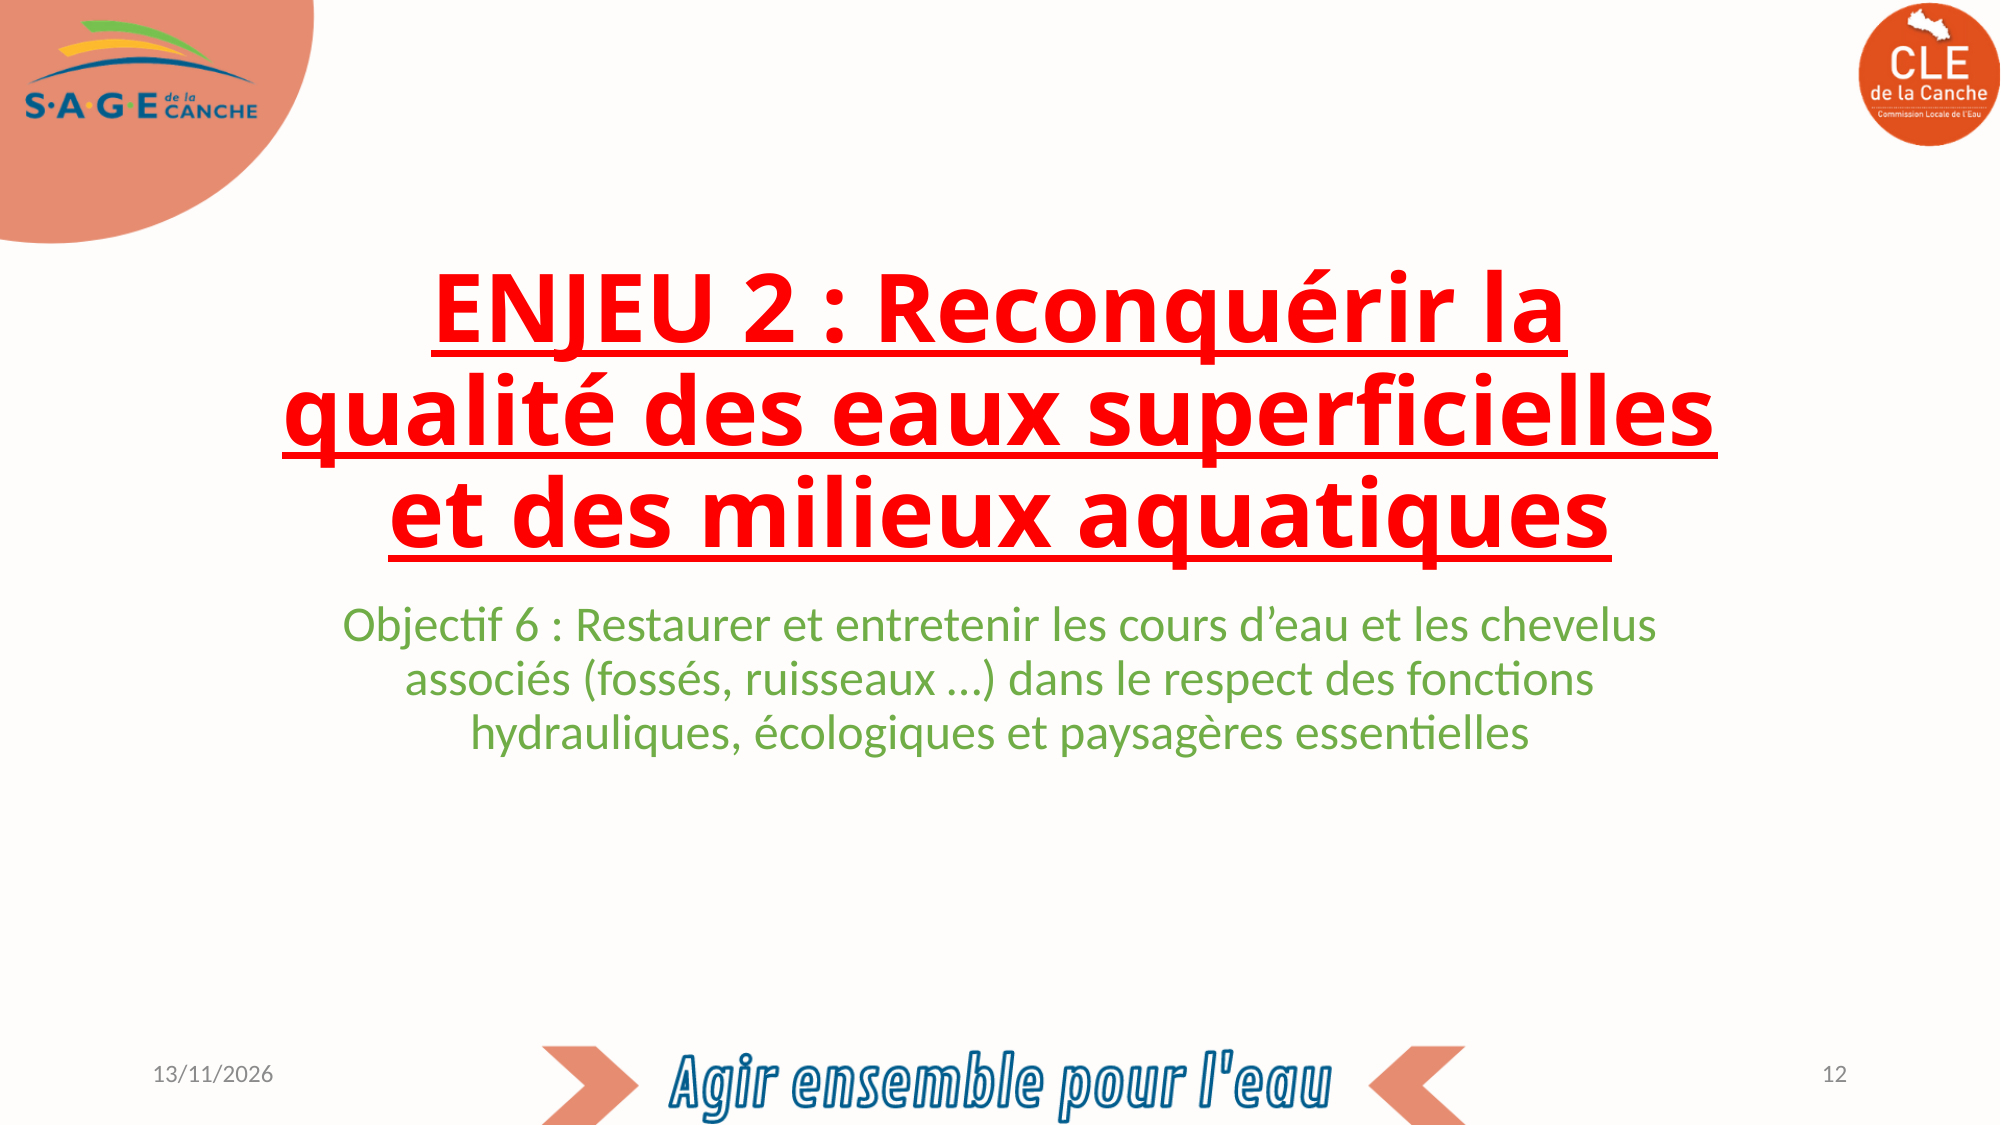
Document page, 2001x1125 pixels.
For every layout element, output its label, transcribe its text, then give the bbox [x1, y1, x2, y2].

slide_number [137, 1042, 588, 1103]
picture [0, 0, 2001, 1125]
title ENJEU 2 : Reconquérir la qualité des eaux superficielles et des milieux aquatiques [249, 184, 1750, 576]
subtitle Objectif 6 : Restaurer et entretenir les cours d’eau et les chevelus associés (fossés, ruisseaux …) dans le respect des fonctions hydrauliques, écologiques et paysagères essentielles [249, 590, 1750, 863]
slide_number 12 [1412, 1042, 1863, 1103]
